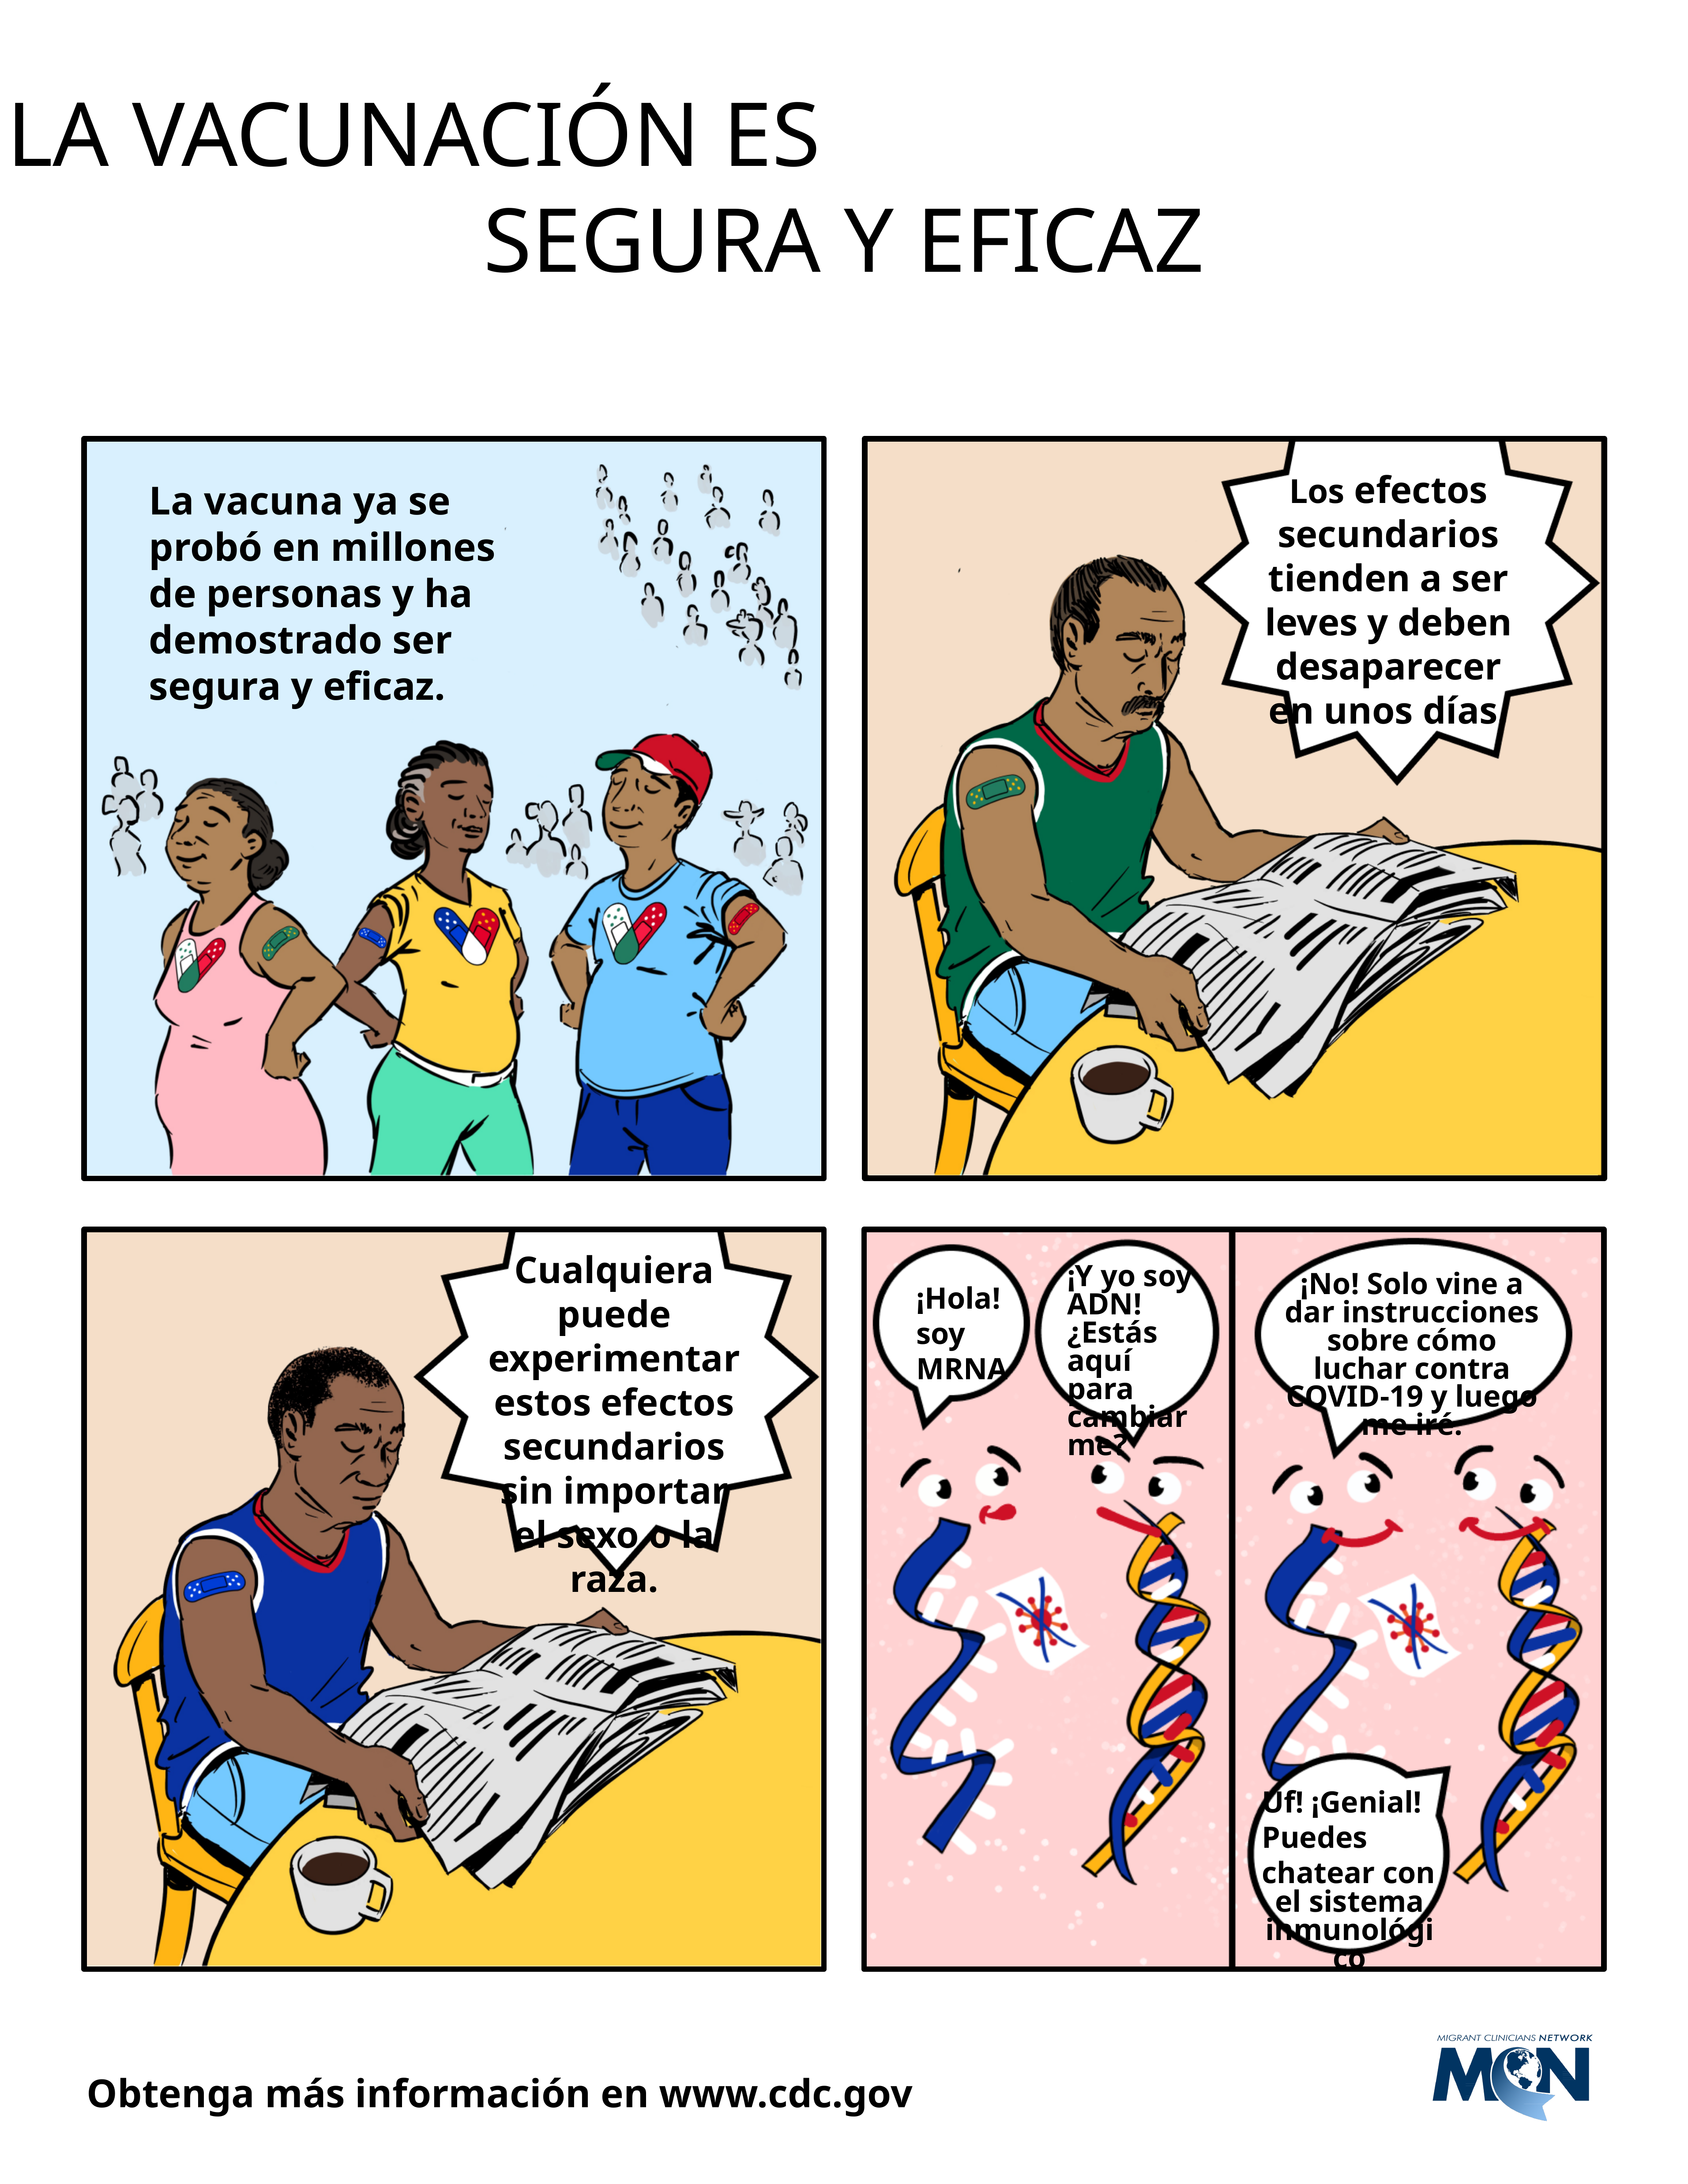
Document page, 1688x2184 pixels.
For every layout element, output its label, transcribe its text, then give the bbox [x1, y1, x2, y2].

text_box Obtenga más información en www.cdc.gov [86, 2062, 997, 2122]
picture [1420, 2020, 1604, 2131]
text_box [866, 441, 1602, 1179]
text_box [86, 441, 822, 1176]
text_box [866, 1232, 1602, 1967]
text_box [86, 1232, 822, 1967]
text_box LA VACUNACIÓN ES SEGURA Y EFICAZ [0, 71, 1688, 296]
